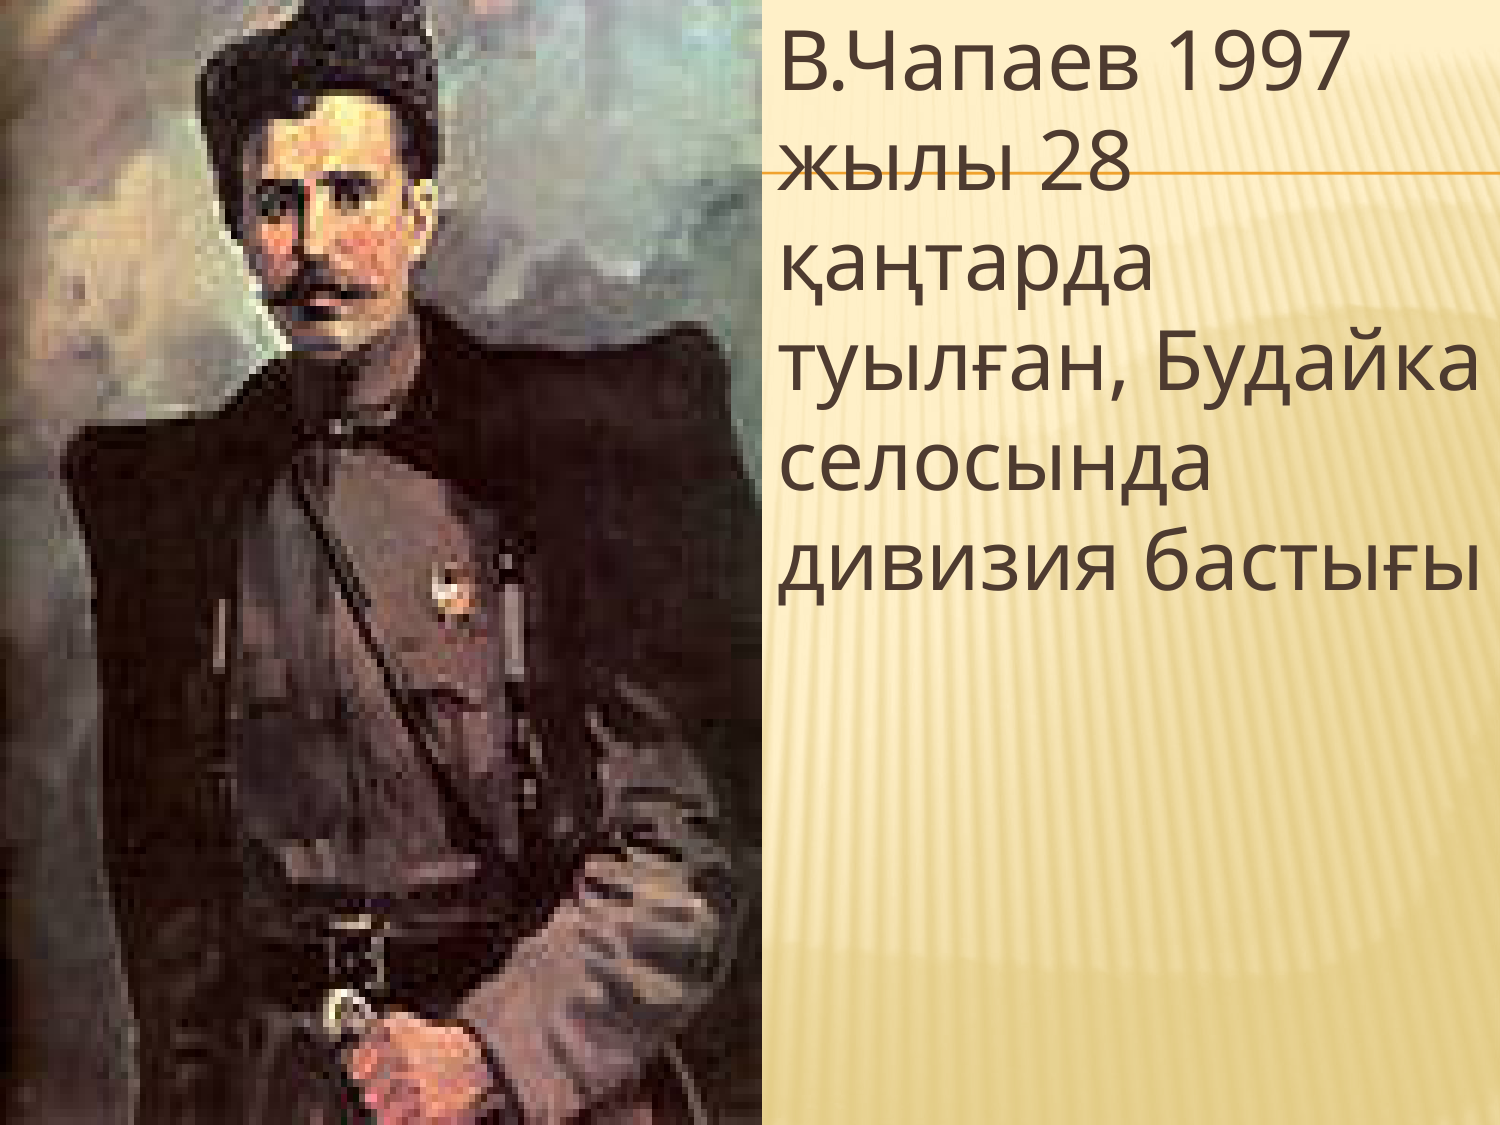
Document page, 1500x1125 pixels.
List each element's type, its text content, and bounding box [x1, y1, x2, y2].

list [0, 0, 763, 1125]
list В.Чапаев 1997 жылы 28 қаңтарда туылған, Будайка селосында дивизия бастығы [764, 0, 1500, 1125]
